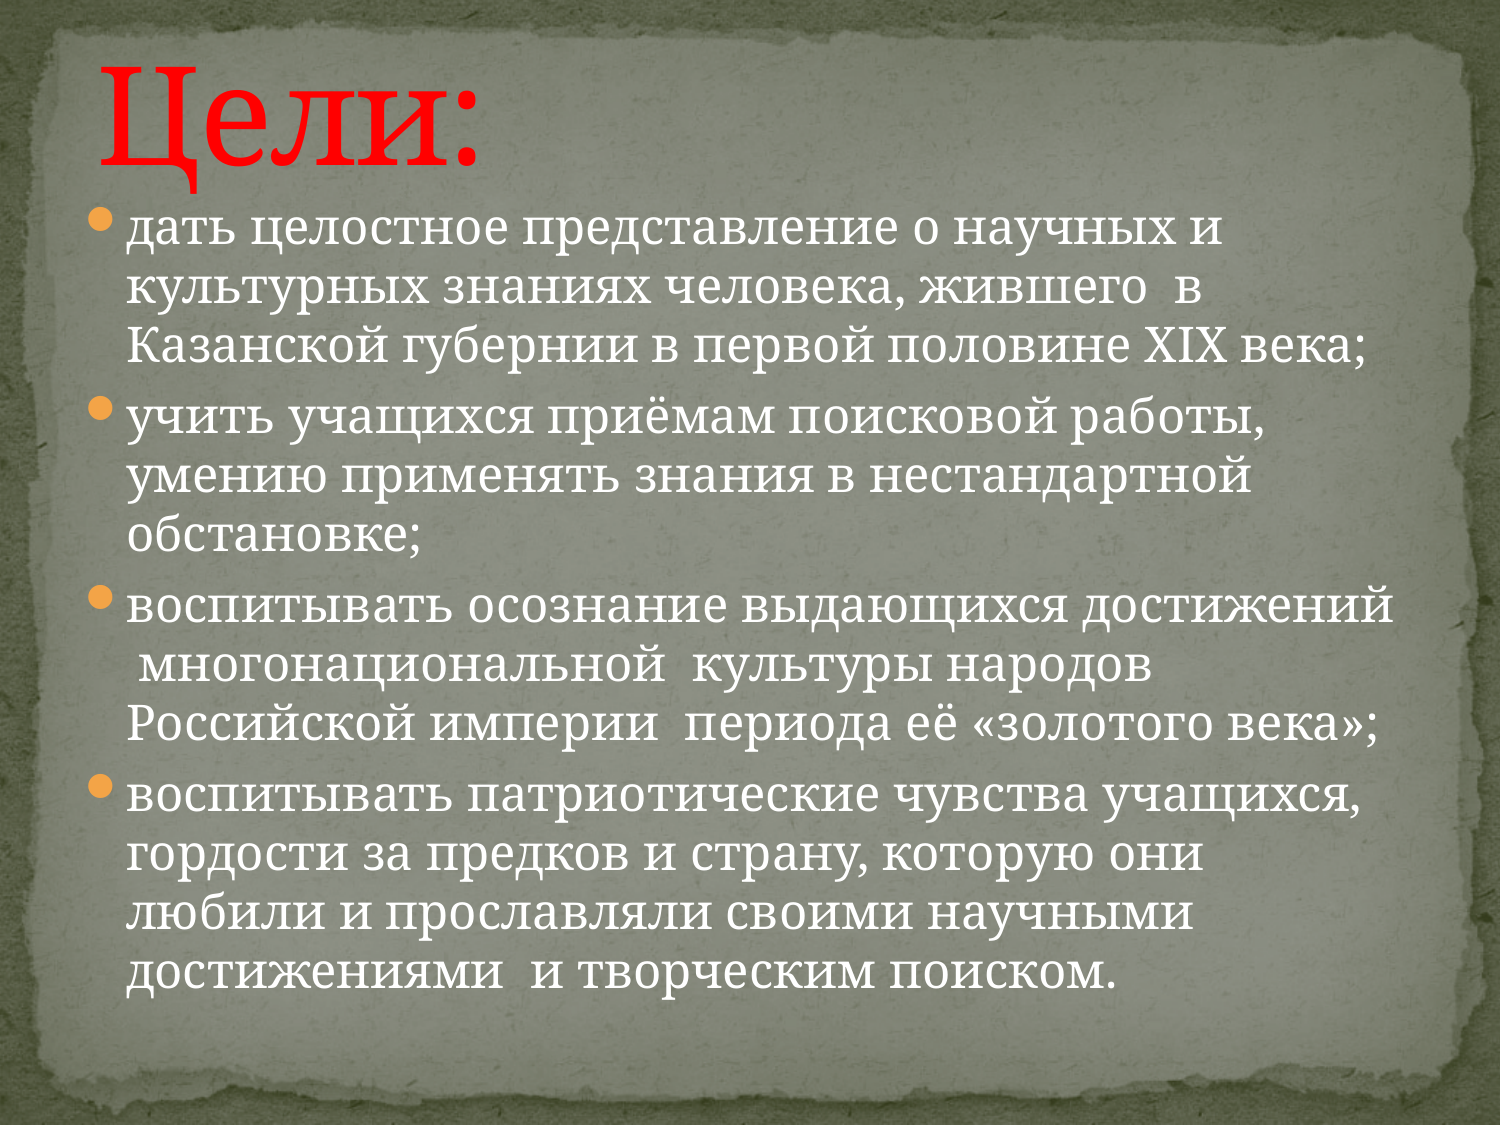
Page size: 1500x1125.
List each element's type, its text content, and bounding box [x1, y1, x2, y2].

list дать целостное представление о научных и культурных знаниях человека, жившего в Казанской губернии в первой половине XIX века; учить учащихся приёмам поисковой работы, умению применять знания в нестандартной обстановке; воспитывать осознание выдающихся достижений многонациональной культуры народов Российской империи периода её «золотого века»; воспитывать патриотические чувства учащихся, гордости за предков и страну, которую они любили и прославляли своими научными достижениями и творческим поиском. [70, 187, 1421, 1075]
title Цели: [81, 0, 1433, 200]
